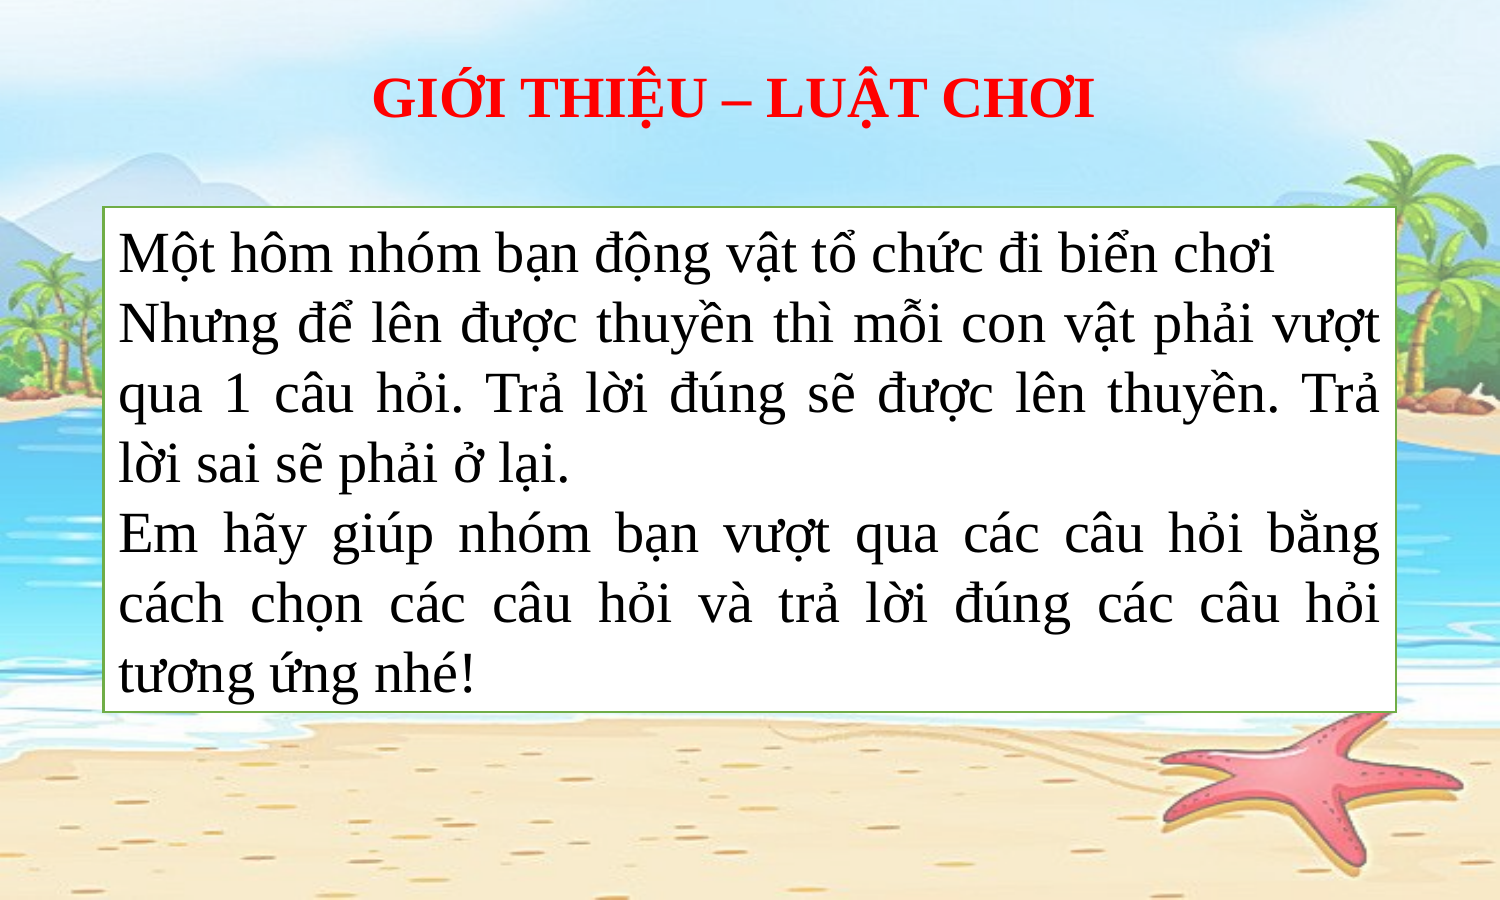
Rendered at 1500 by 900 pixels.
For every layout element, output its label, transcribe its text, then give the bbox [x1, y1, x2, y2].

text_box B. Nhân vật người kể chuyện có thể kể lại sự kiện, bộc bạch tâm sự, suy tư giàu tính chủ quan [0, 0, 1500, 900]
text_box GIỚI THIỆU – LUẬT CHƠI [87, 51, 1381, 137]
text_box Một hôm nhóm bạn động vật tổ chức đi biển chơi Nhưng để lên được thuyền thì mỗi con vật phải vượt qua 1 câu hỏi. Trả lời đúng sẽ được lên thuyền. Trả lời sai sẽ phải ở lại. Em hãy giúp nhóm bạn vượt qua các câu hỏi bằng cách chọn các câu hỏi và trả lời đúng các câu hỏi tương ứng nhé! [102, 206, 1397, 713]
